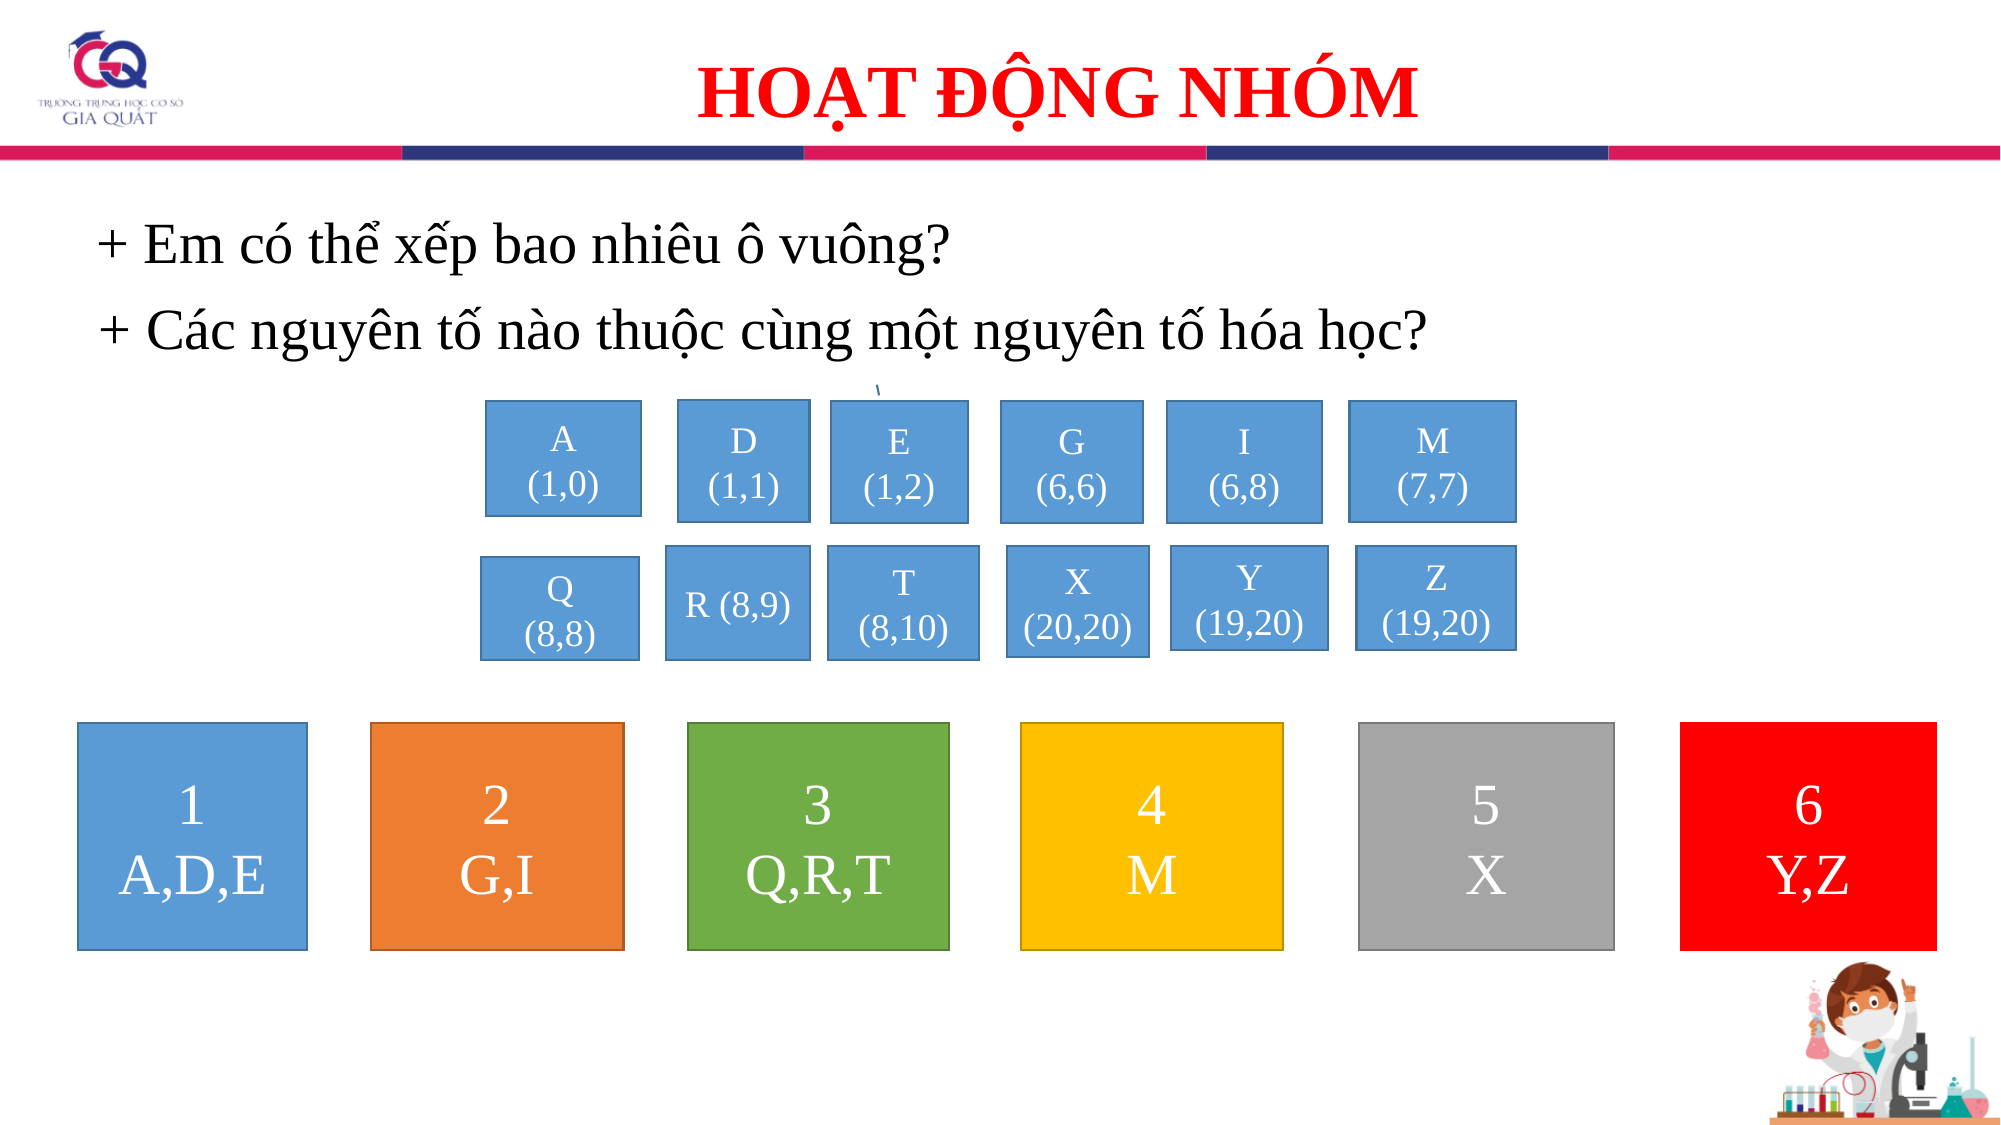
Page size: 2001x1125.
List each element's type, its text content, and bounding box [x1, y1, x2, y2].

text_box + Các nguyên tố nào thuộc cùng một nguyên tố hóa học? [84, 283, 1444, 369]
text_box R (8,9) [665, 545, 811, 661]
text_box HOẠT ĐỘNG NHÓM [231, 21, 1887, 140]
text_box 3 Q,R,T [687, 722, 950, 951]
text_box Y (19,20) [1170, 545, 1329, 651]
text_box I (6,8) [1166, 400, 1323, 524]
text_box D (1,1) [677, 399, 811, 523]
text_box A (1,0) [485, 400, 642, 517]
text_box Q (8,8) [480, 556, 640, 661]
text_box [875, 384, 881, 396]
text_box 4 M [1020, 722, 1284, 951]
text_box X (20,20) [1006, 545, 1150, 658]
text_box 6 Y,Z [1680, 722, 1937, 951]
picture [0, 0, 2001, 1125]
text_box M (7,7) [1348, 400, 1517, 523]
text_box 5 X [1358, 722, 1615, 951]
text_box 2 G,I [370, 722, 625, 951]
text_box Z (19,20) [1355, 545, 1517, 651]
text_box E (1,2) [830, 400, 969, 524]
text_box 1 A,D,E [77, 722, 308, 951]
text_box T (8,10) [827, 545, 980, 661]
text_box + Em có thể xếp bao nhiêu ô vuông? [82, 198, 1008, 283]
text_box G (6,6) [1000, 400, 1144, 524]
